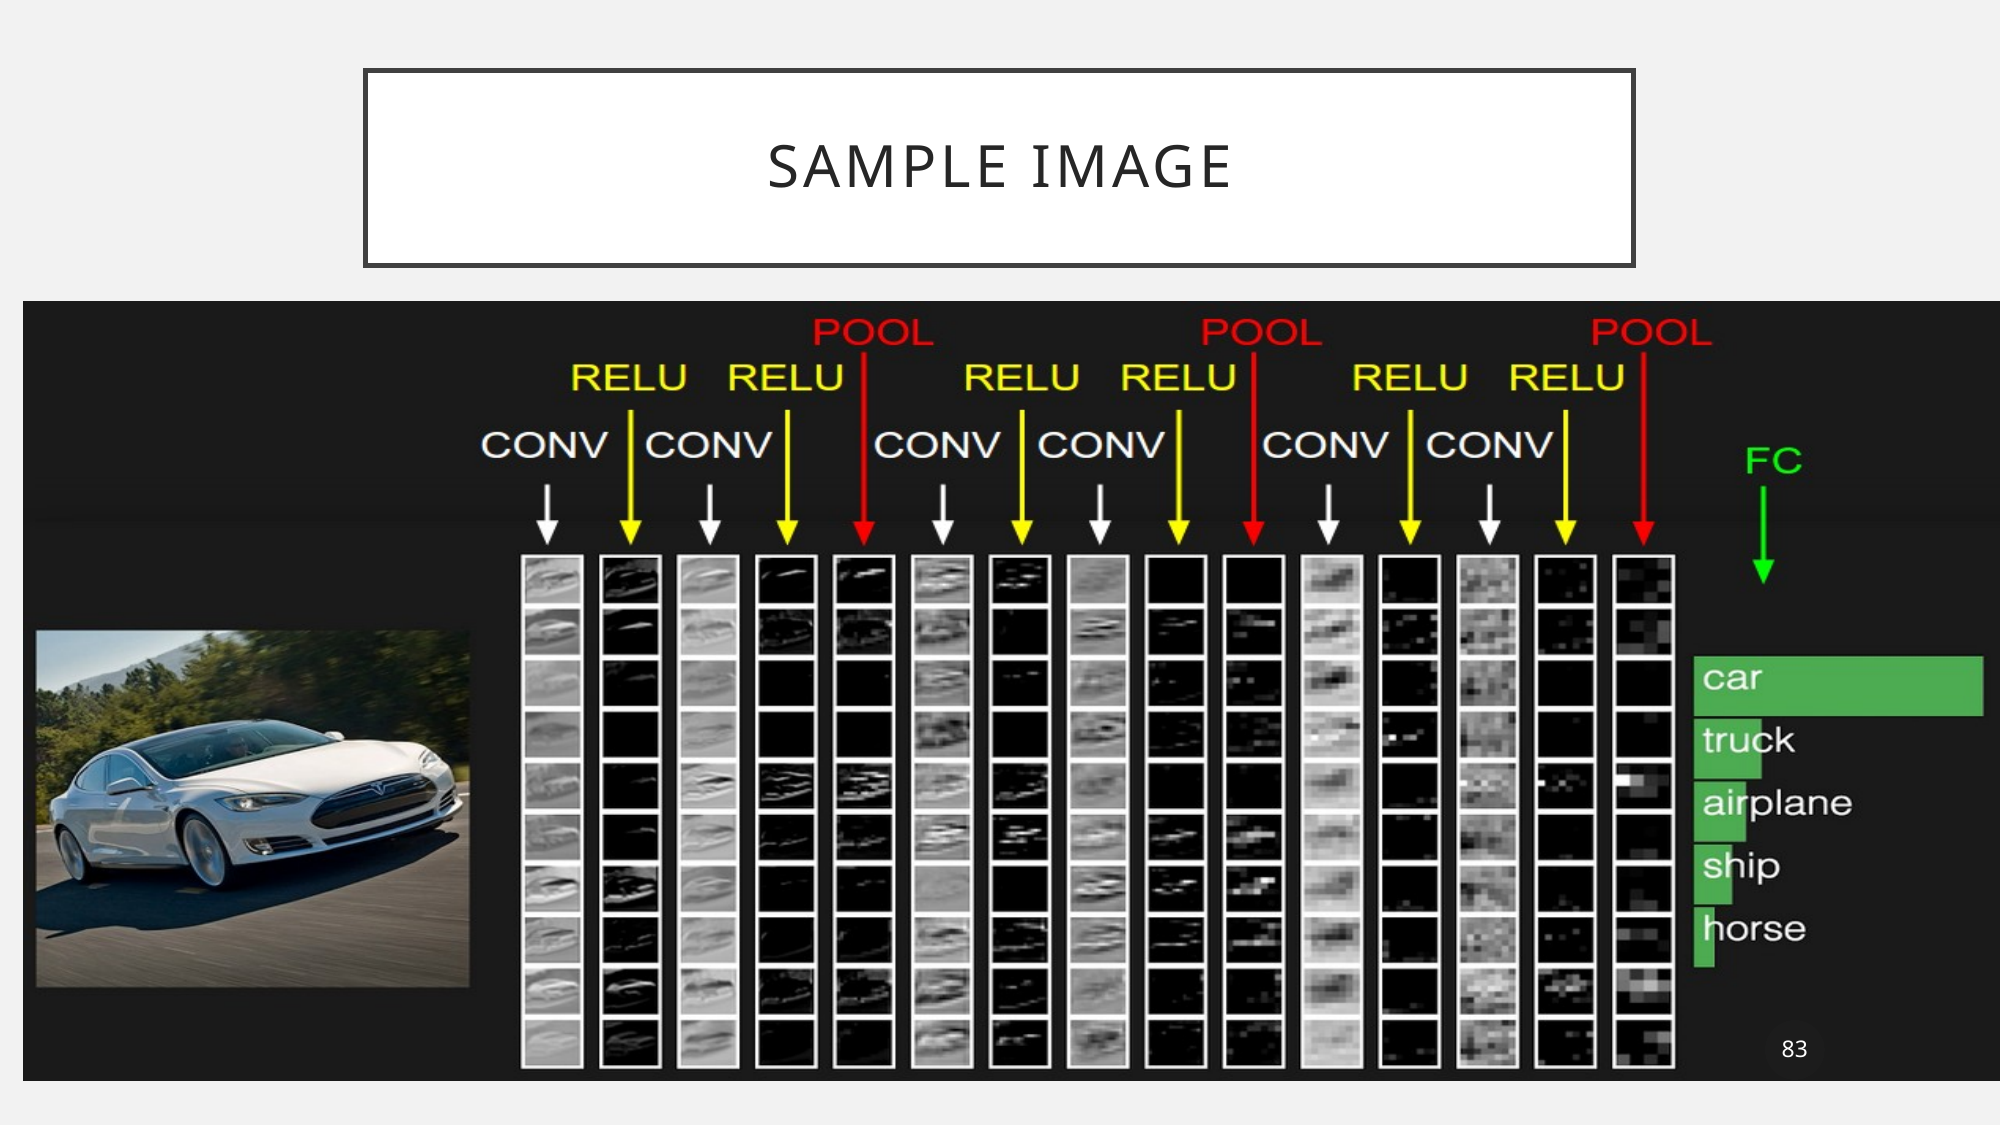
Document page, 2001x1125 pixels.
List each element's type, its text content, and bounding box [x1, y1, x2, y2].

title Sample Image [363, 68, 1636, 268]
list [23, 301, 2000, 1081]
